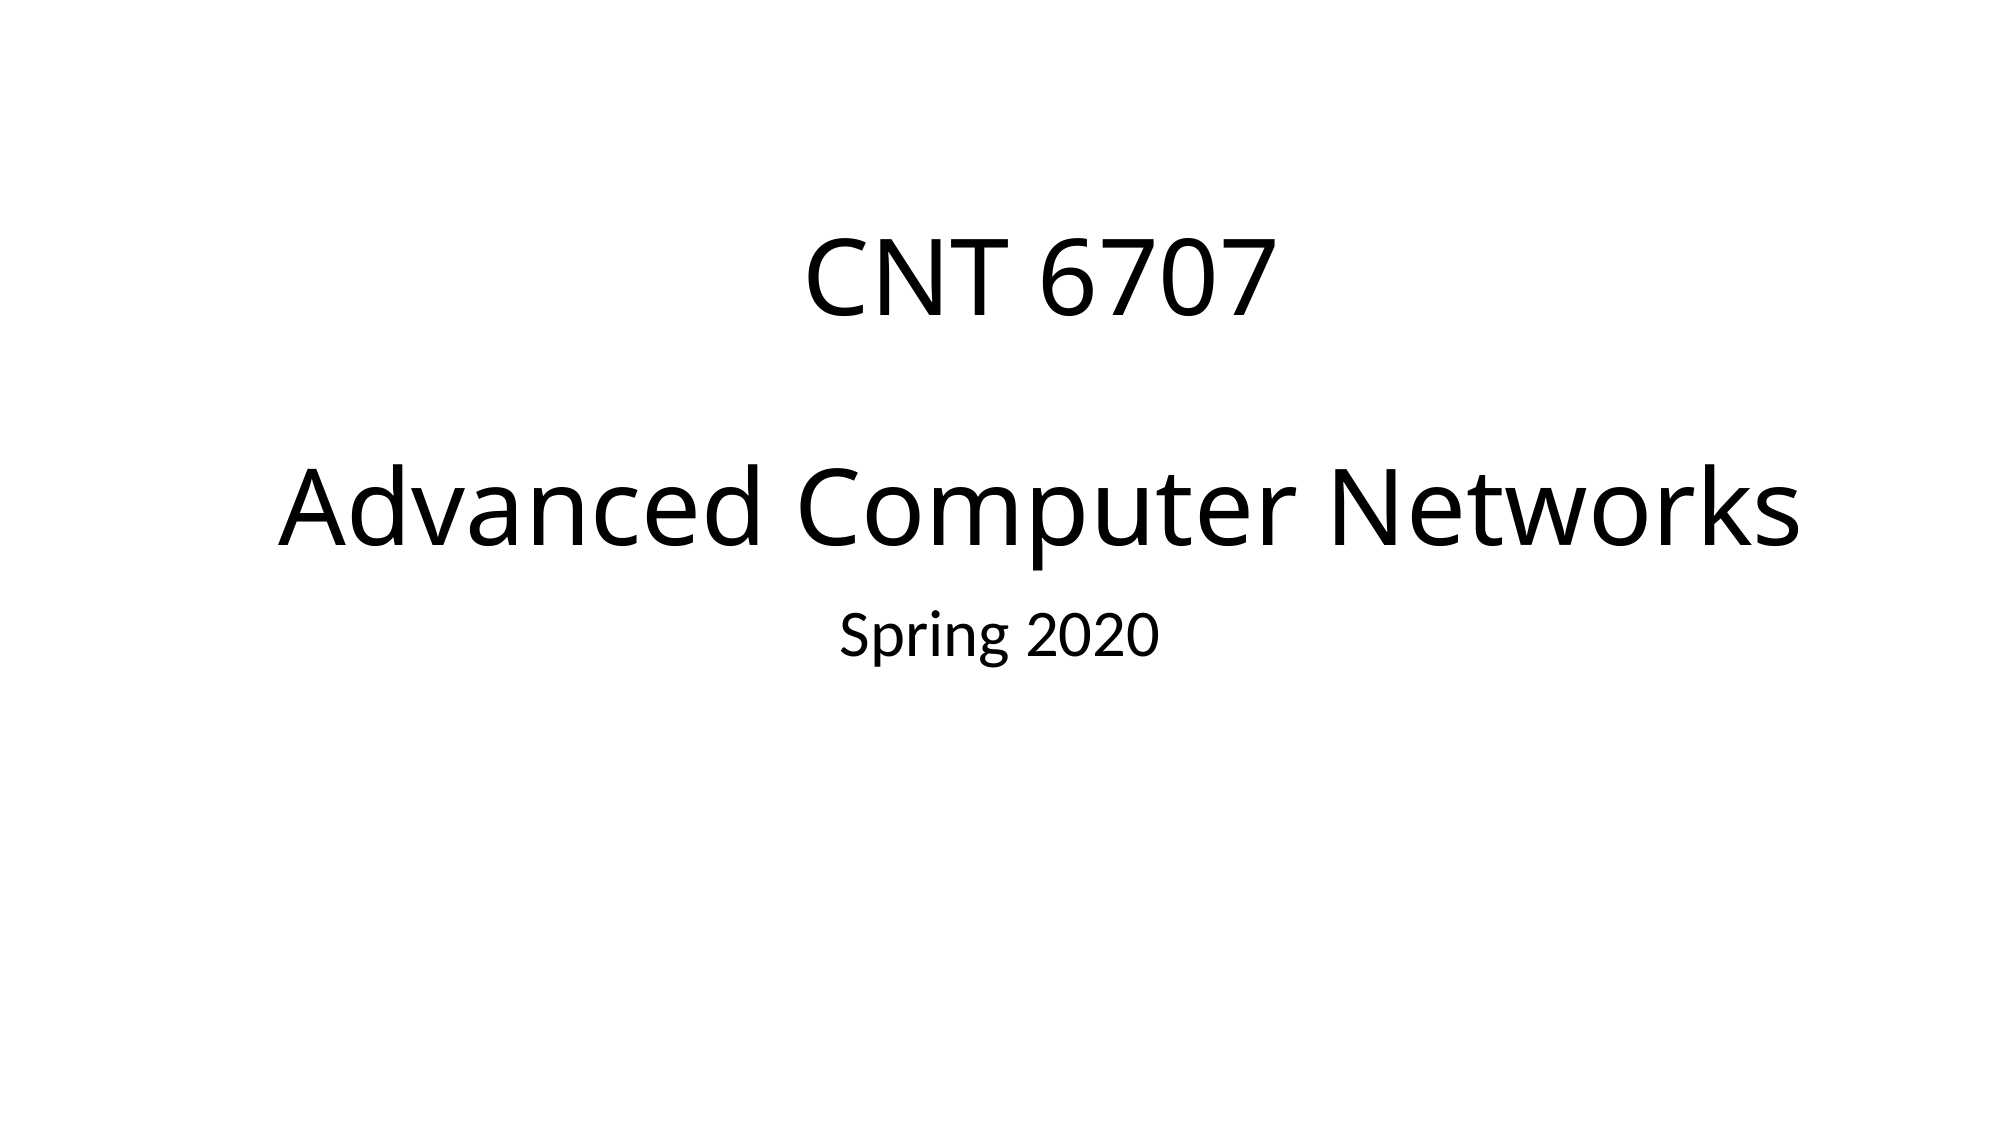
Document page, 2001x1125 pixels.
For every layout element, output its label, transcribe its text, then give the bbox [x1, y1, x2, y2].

title CNT 6707 Advanced Computer Networks [249, 184, 1834, 576]
subtitle Spring 2020 [249, 590, 1750, 863]
